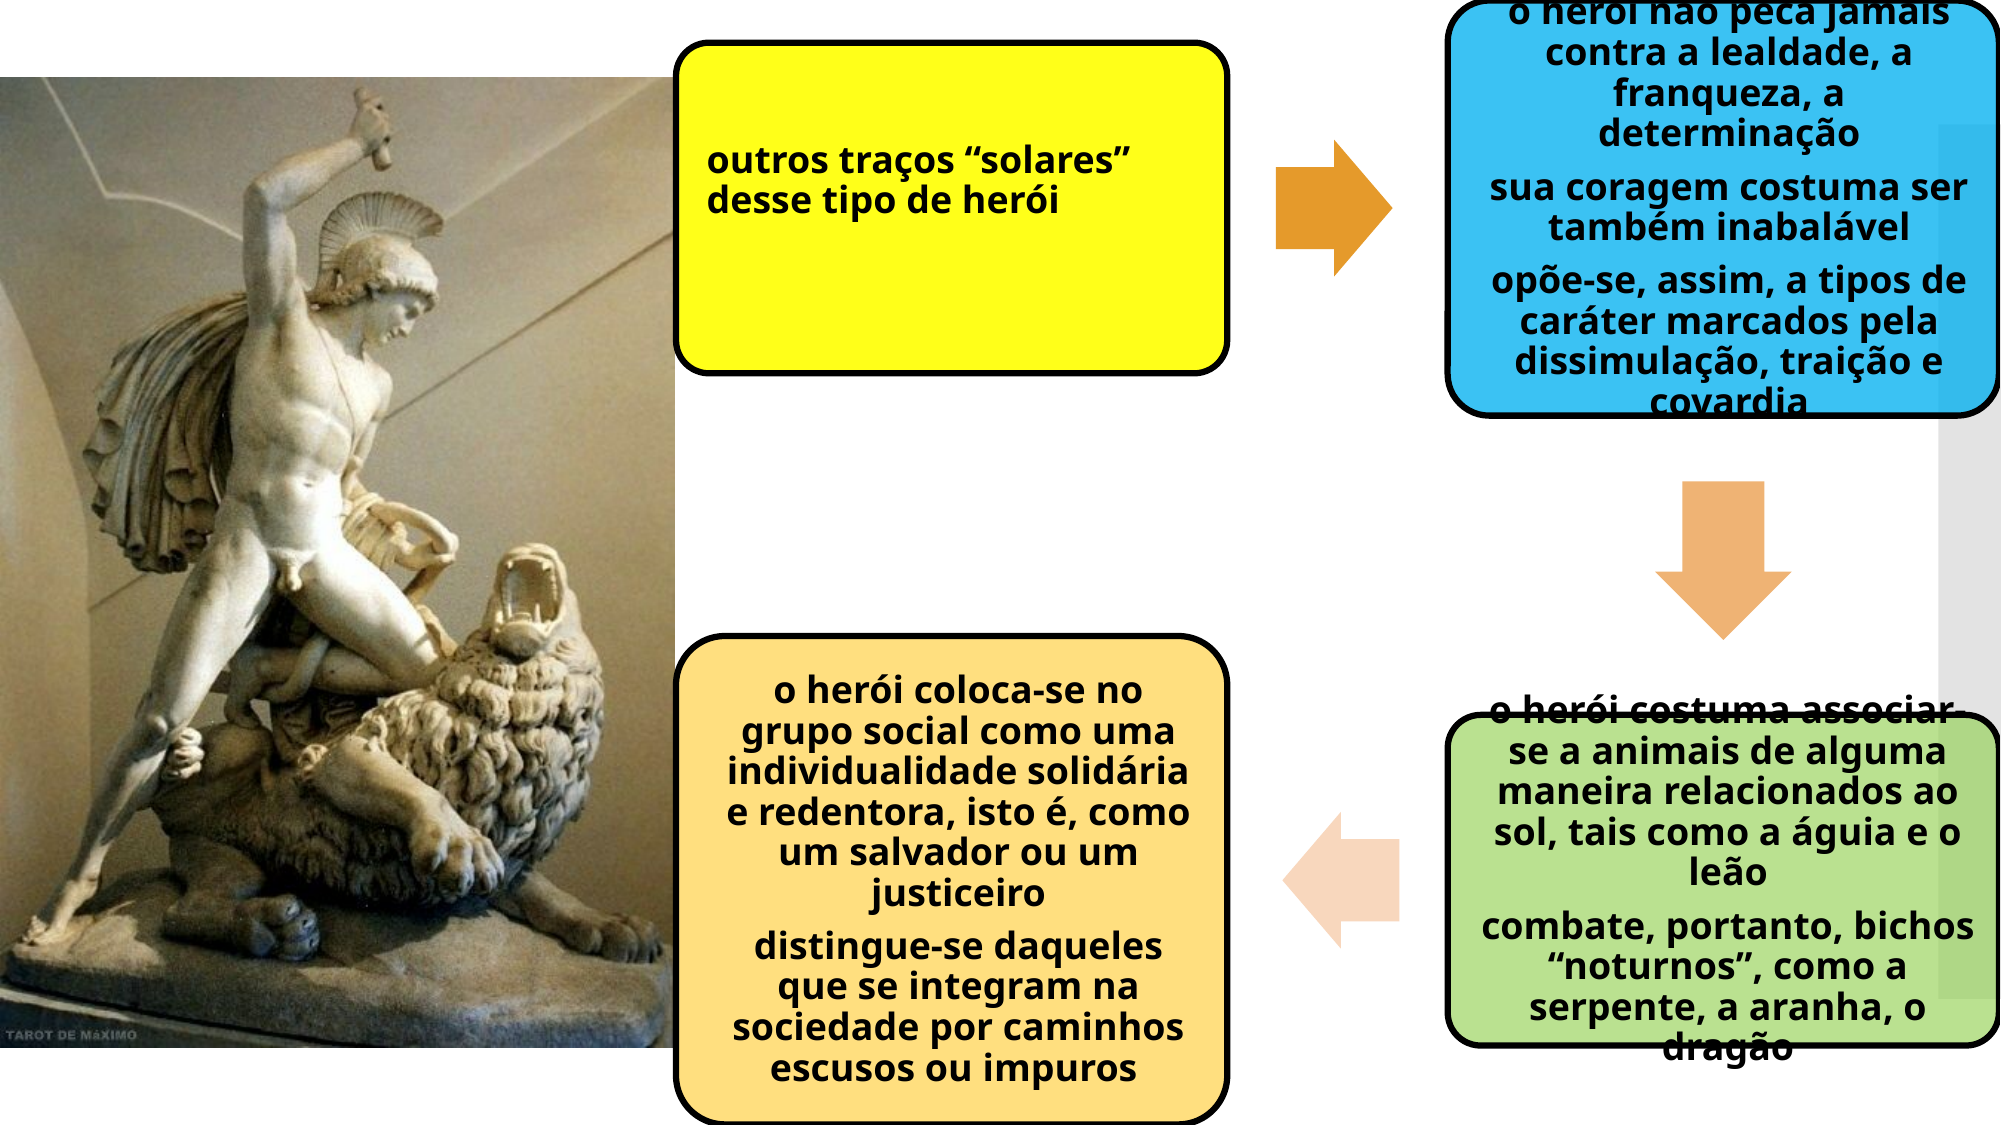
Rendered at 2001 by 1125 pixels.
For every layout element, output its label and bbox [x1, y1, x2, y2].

text_box [674, 0, 2000, 1125]
picture [0, 77, 674, 1048]
